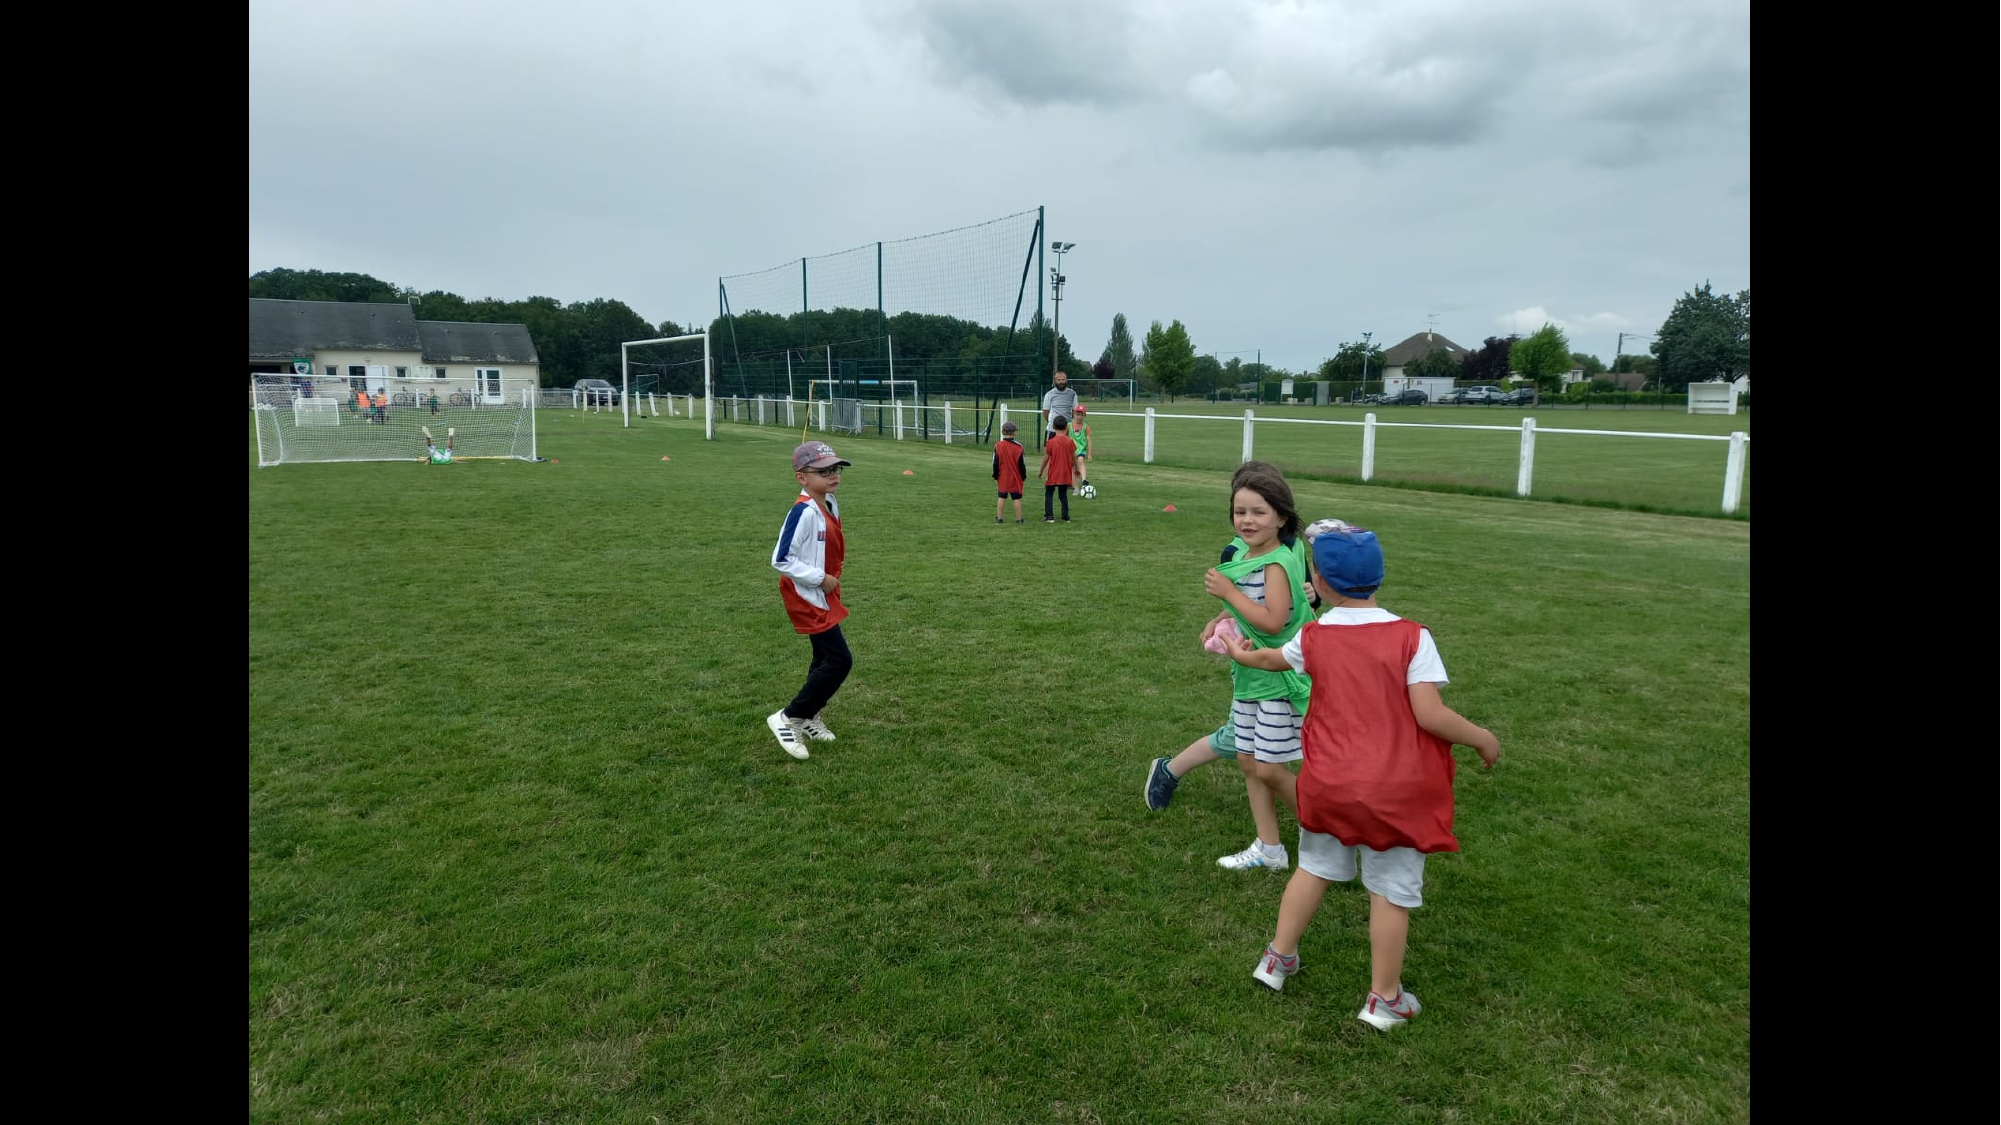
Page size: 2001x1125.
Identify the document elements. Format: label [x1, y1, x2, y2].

picture [249, 0, 1750, 1125]
